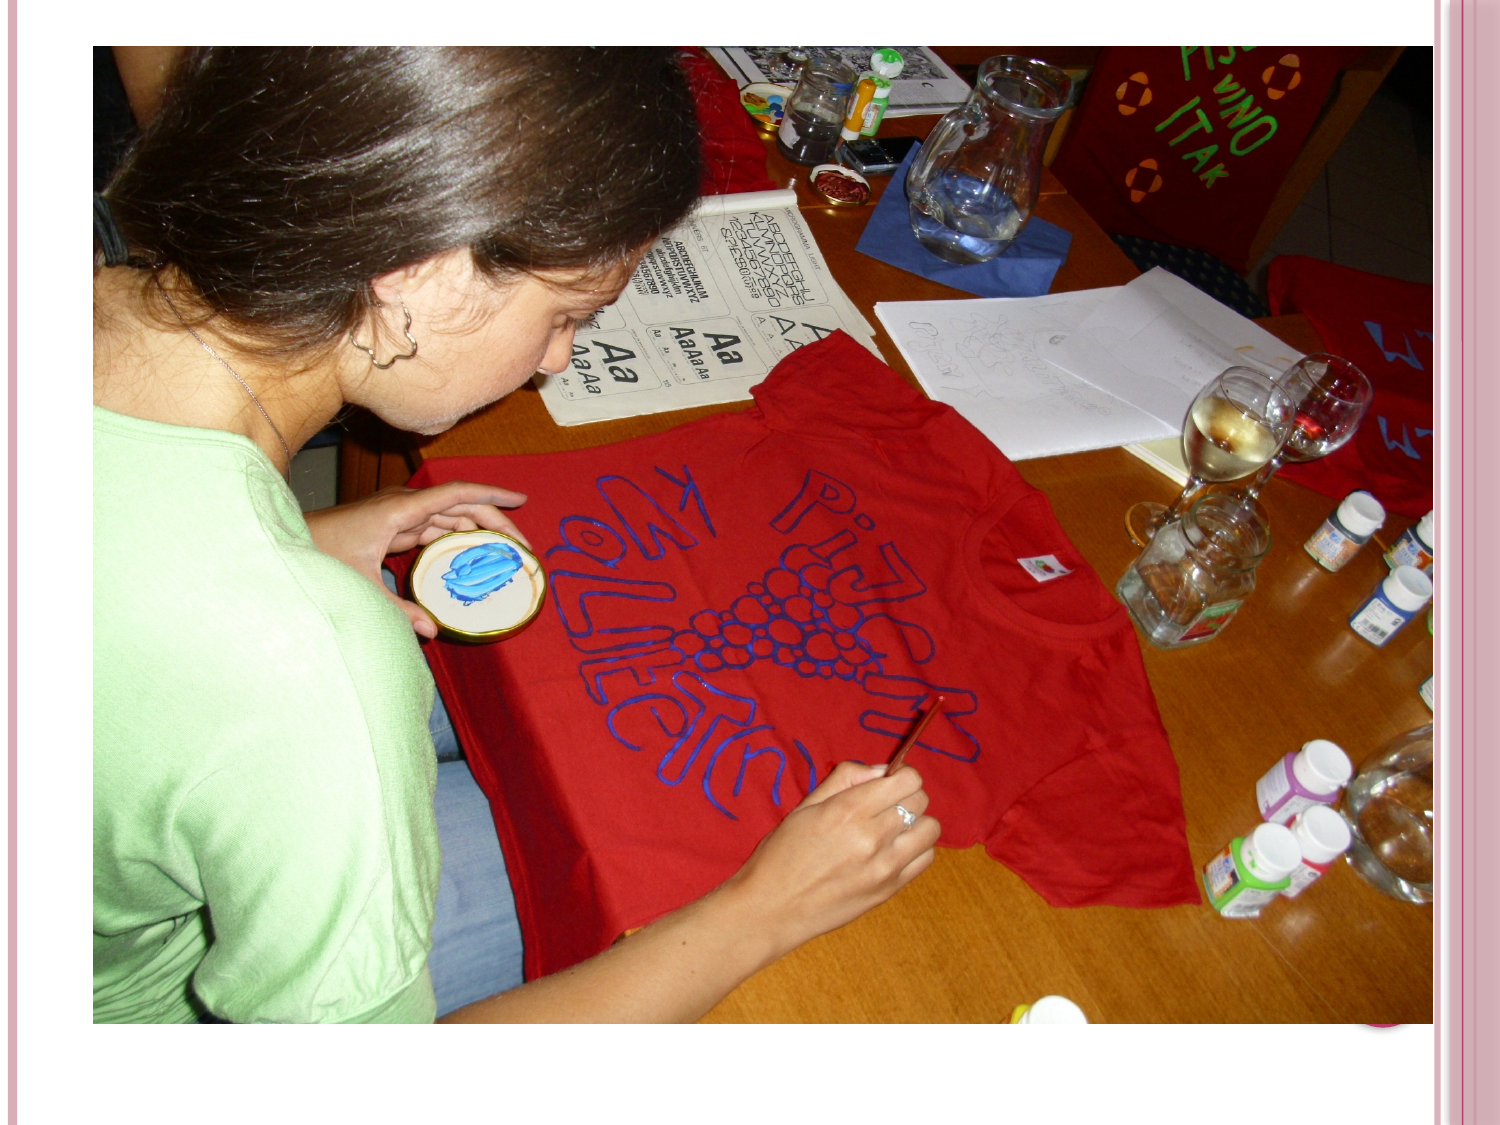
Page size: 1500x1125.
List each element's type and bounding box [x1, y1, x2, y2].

picture [93, 46, 1433, 1024]
